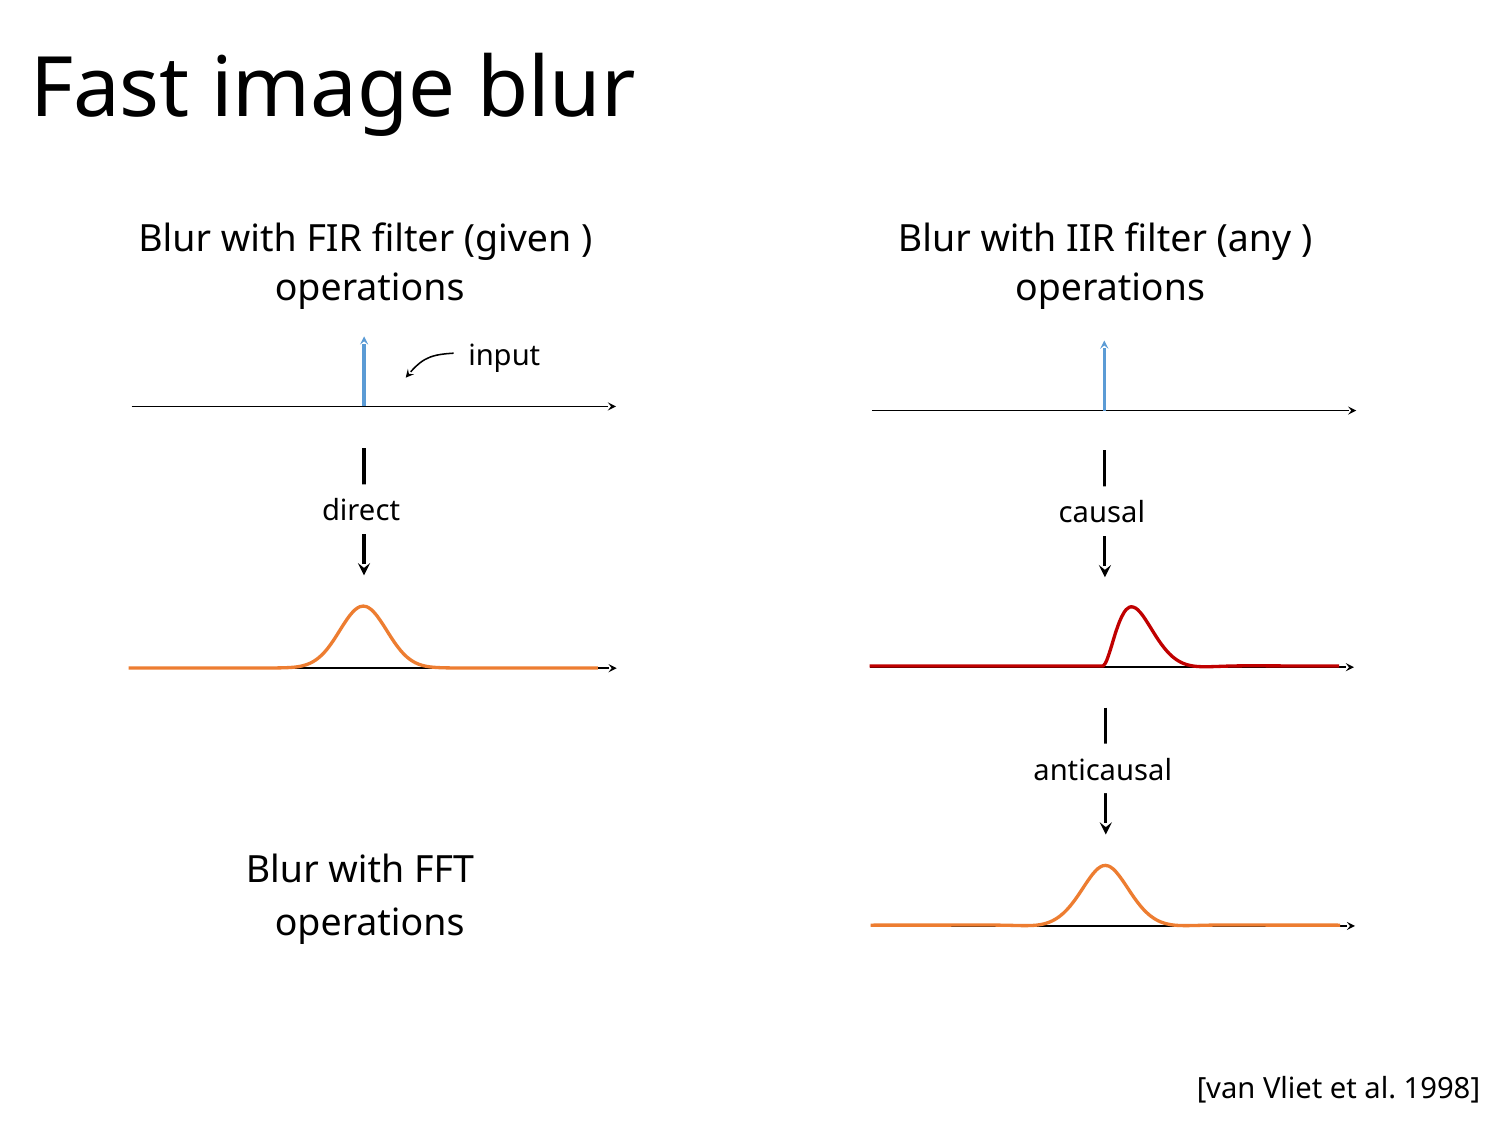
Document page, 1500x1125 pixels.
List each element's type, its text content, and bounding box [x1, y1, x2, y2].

text_box [van Vliet et al. 1998] [1182, 1062, 1496, 1112]
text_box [244, 448, 486, 576]
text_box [131, 328, 616, 407]
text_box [869, 206, 1357, 927]
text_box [128, 606, 617, 669]
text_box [221, 837, 508, 943]
title Fast image blur [15, 15, 1485, 165]
